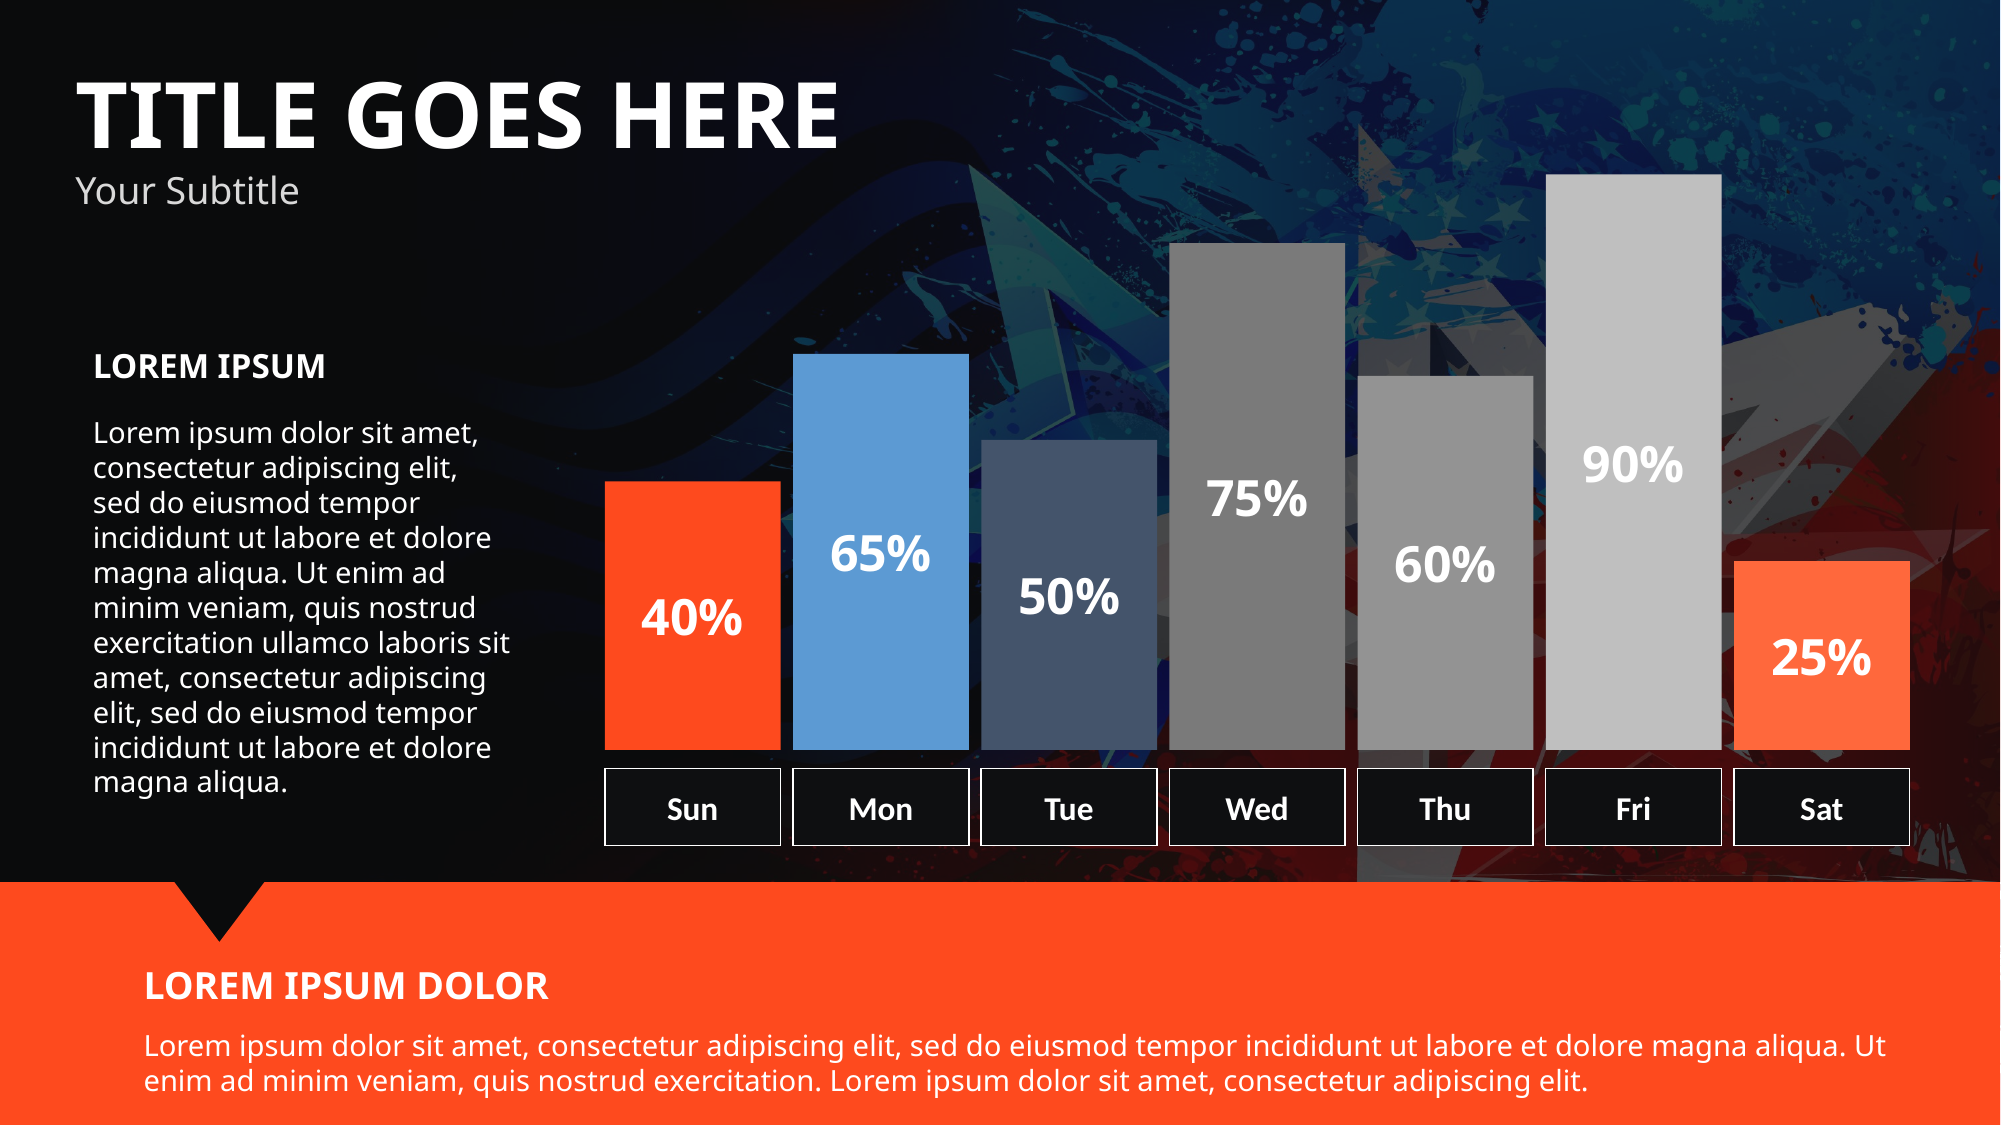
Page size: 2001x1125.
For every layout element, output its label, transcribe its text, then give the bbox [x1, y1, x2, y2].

text_box Fri [1545, 768, 1722, 846]
text_box [0, 881, 2000, 1125]
text_box 50% [981, 439, 1158, 750]
text_box 40% [604, 481, 781, 750]
text_box Sat [1733, 768, 1910, 846]
text_box Wed [1169, 768, 1346, 846]
text_box Sun [604, 768, 781, 846]
text_box LOREM IPSUM DOLOR Lorem ipsum dolor sit amet, consectetur adipiscing elit, sed do eiusmod tempor incididunt ut labore et dolore magna aliqua. Ut enim ad minim veniam, quis nostrud exercitation. Lorem ipsum dolor sit amet, consectetur adipiscing elit. [128, 954, 1940, 1105]
text_box 25% [1734, 561, 1910, 750]
text_box LOREM IPSUM Lorem ipsum dolor sit amet, consectetur adipiscing elit, sed do eiusmod tempor incididunt ut labore et dolore magna aliqua. Ut enim ad minim veniam, quis nostrud exercitation ullamco laboris sit amet, consectetur adipiscing elit, sed do eiusmod tempor incididunt ut labore et dolore magna aliqua. [78, 337, 529, 807]
text_box Mon [792, 768, 969, 846]
text_box 75% [1169, 243, 1346, 750]
text_box Tue [981, 768, 1157, 846]
text_box Thu [1357, 768, 1534, 846]
text_box 65% [793, 353, 969, 750]
text_box 60% [1357, 375, 1534, 750]
text_box 90% [1545, 174, 1722, 750]
text_box TITLE GOES HERE Your Subtitle [60, 49, 1036, 220]
